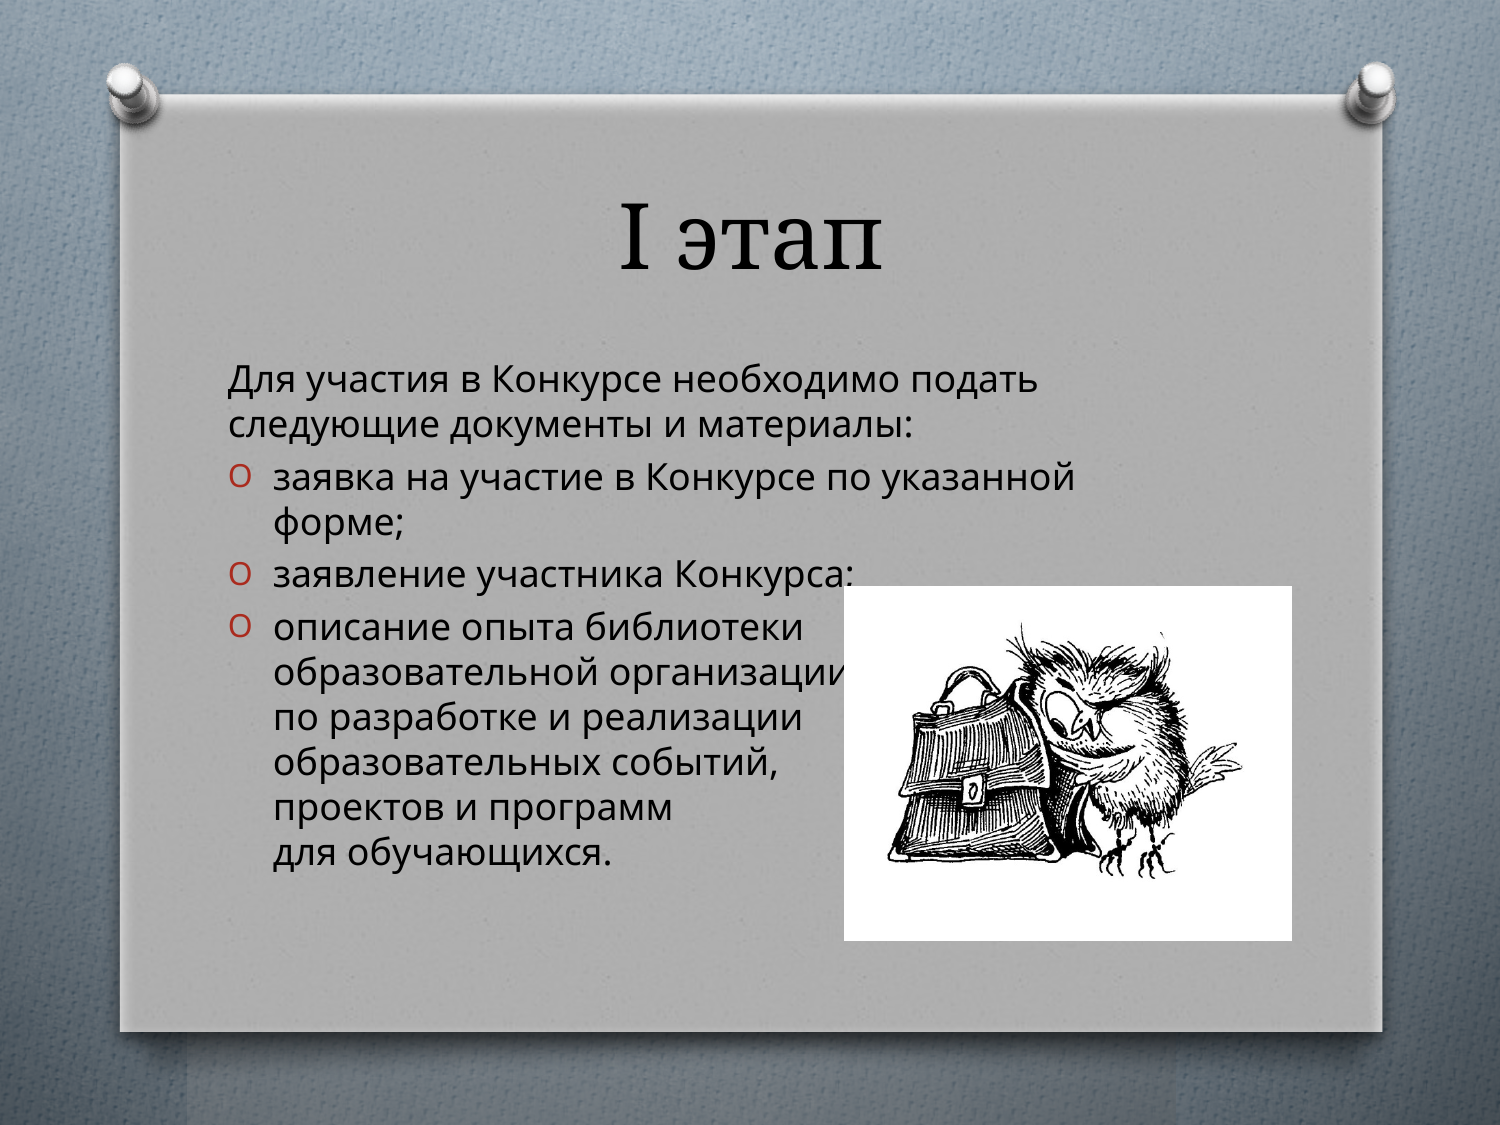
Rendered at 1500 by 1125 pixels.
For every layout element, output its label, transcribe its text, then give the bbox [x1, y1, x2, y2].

picture [1317, 35, 1439, 156]
list Для участия в Конкурсе необходимо подать следующие документы и материалы: заявка на участие в Конкурсе по указанной форме; заявление участника Конкурса; описание опыта библиотеки образовательной организации по разработке и реализации образовательных событий, проектов и программ для обучающихся. [213, 348, 1176, 939]
title I этап [179, 134, 1323, 332]
picture [75, 29, 198, 153]
picture [844, 585, 1292, 941]
